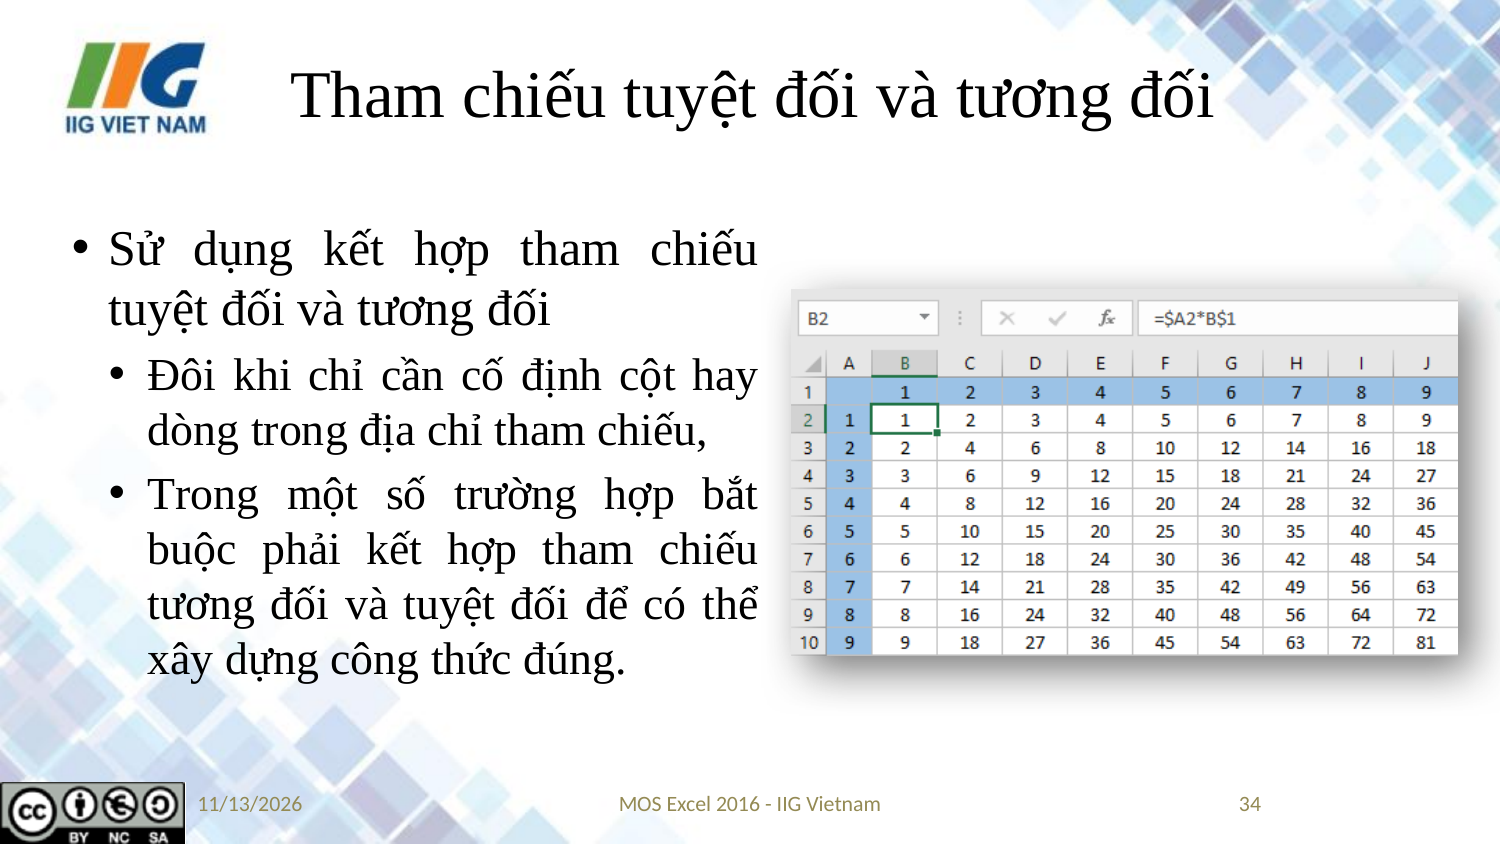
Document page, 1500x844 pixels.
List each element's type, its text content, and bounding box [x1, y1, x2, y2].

footer MOS Excel 2016 - IIG Vietnam [512, 782, 988, 828]
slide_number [75, 782, 425, 828]
list Sử dụng kết hợp tham chiếu tuyệt đối và tương đối Đôi khi chỉ cần cố định cột hay dòng trong địa chỉ tham chiếu, Trong một số trường hợp bắt buộc phải kết hợp tham chiếu tương đối và tuyệt đối để có thể xây dựng công thức đúng. [56, 134, 775, 766]
picture [0, 0, 1500, 844]
slide_number 34 [1074, 782, 1425, 828]
title Tham chiếu tuyệt đối và tương đối [275, 46, 1425, 135]
